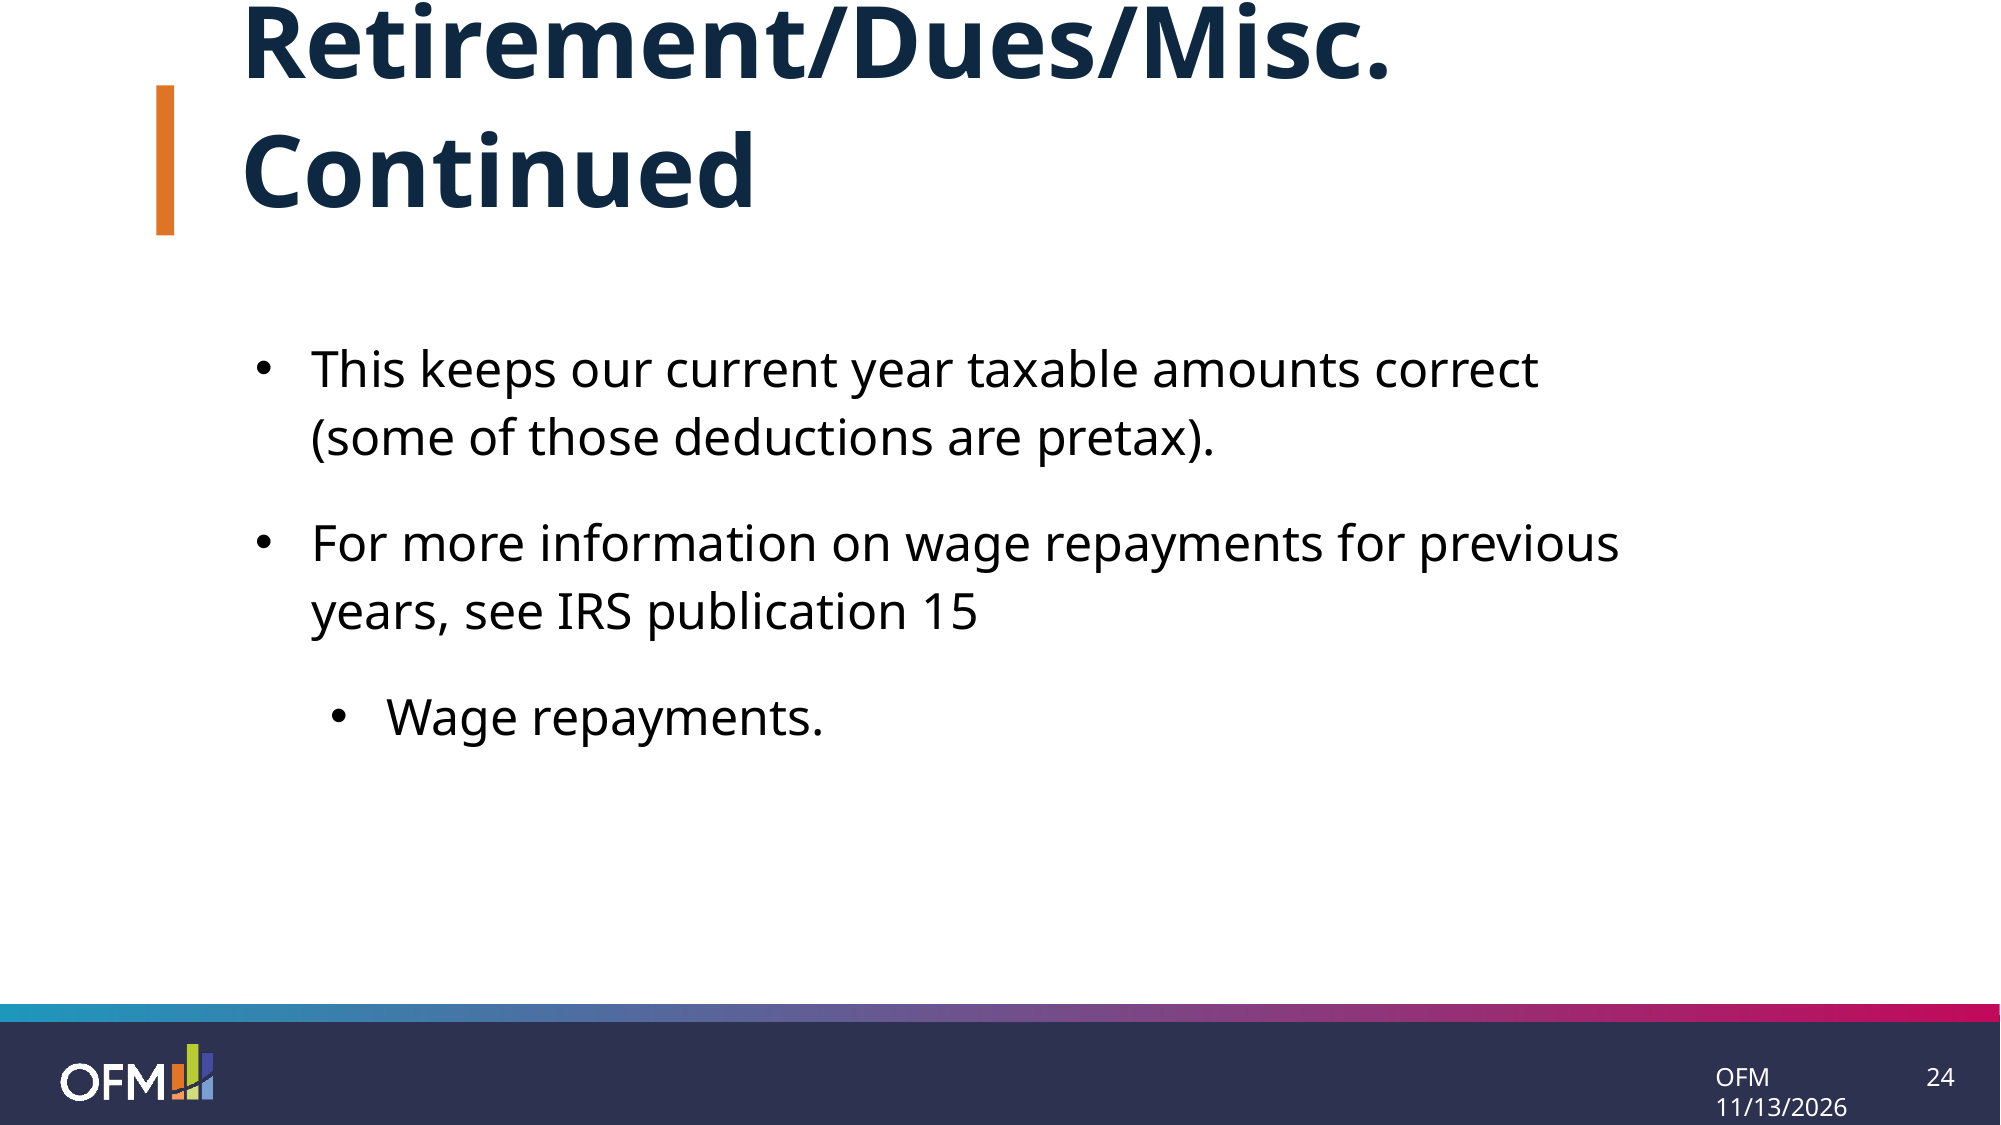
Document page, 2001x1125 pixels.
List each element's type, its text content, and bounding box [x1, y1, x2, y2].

text_box This keeps our current year taxable amounts correct (some of those deductions are pretax). For more information on wage repayments for previous years, see IRS publication 15 Wage repayments. [225, 298, 1671, 1076]
picture [55, 1041, 219, 1105]
title Retirement/Dues/Misc. Continued [225, 100, 1863, 236]
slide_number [1670, 1054, 1890, 1115]
slide_number 24 [1890, 1054, 2000, 1115]
